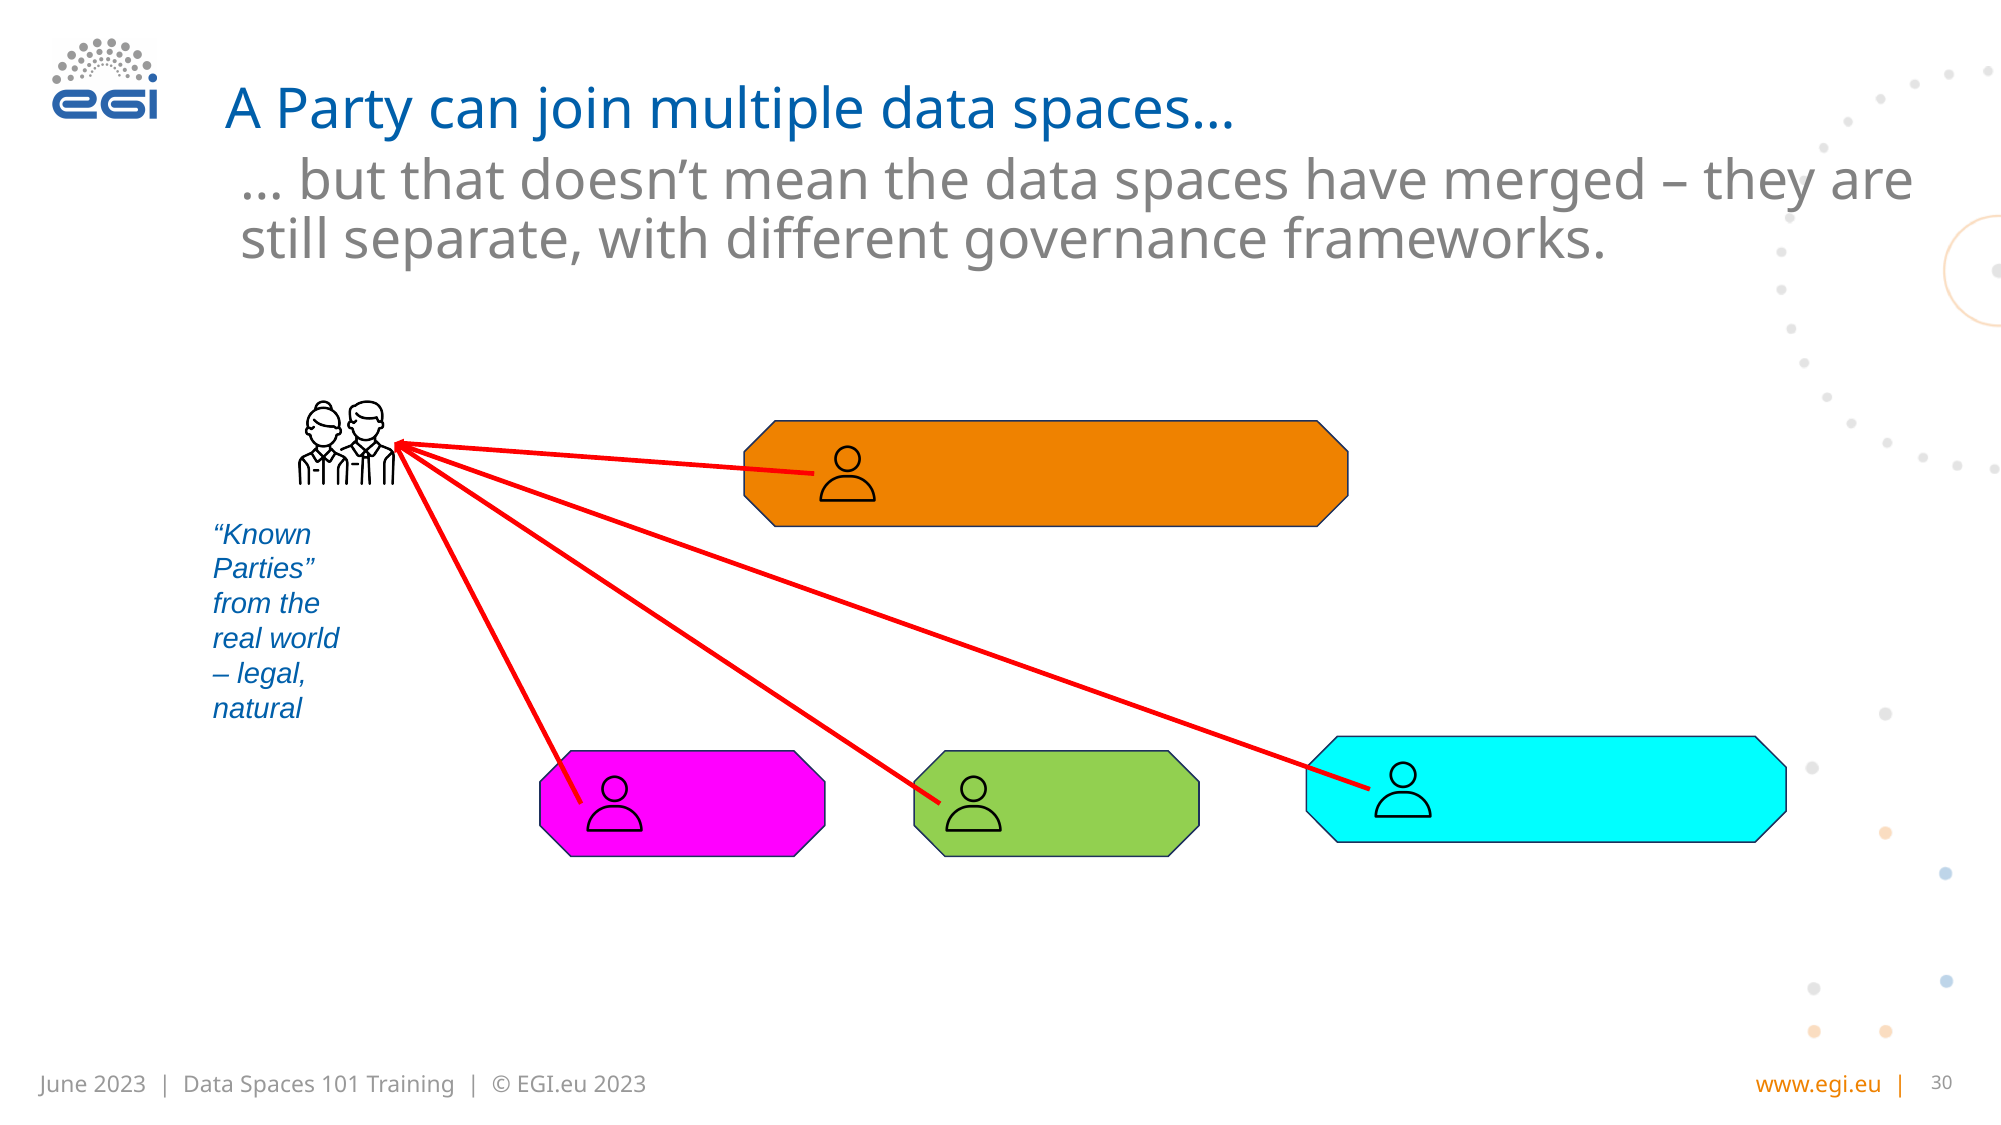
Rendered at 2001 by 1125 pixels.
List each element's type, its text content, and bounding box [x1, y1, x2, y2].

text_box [586, 798, 941, 804]
picture [580, 804, 648, 838]
text_box [914, 798, 1199, 857]
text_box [394, 797, 582, 804]
list … but that doesn’t mean the data spaces have merged – they are still separate, with different governance frameworks. [210, 144, 1936, 188]
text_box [394, 442, 1371, 790]
picture [297, 394, 395, 491]
text_box [755, 420, 1338, 441]
picture [1369, 755, 1437, 823]
picture [939, 790, 1007, 838]
text_box [1306, 736, 1787, 843]
text_box “Known Parties” from the real world – legal, natural [197, 499, 374, 740]
text_box [540, 813, 825, 857]
slide_number 30 [1903, 754, 1960, 1125]
picture [52, 38, 157, 119]
title A Party can join multiple data spaces… [210, 64, 2000, 268]
